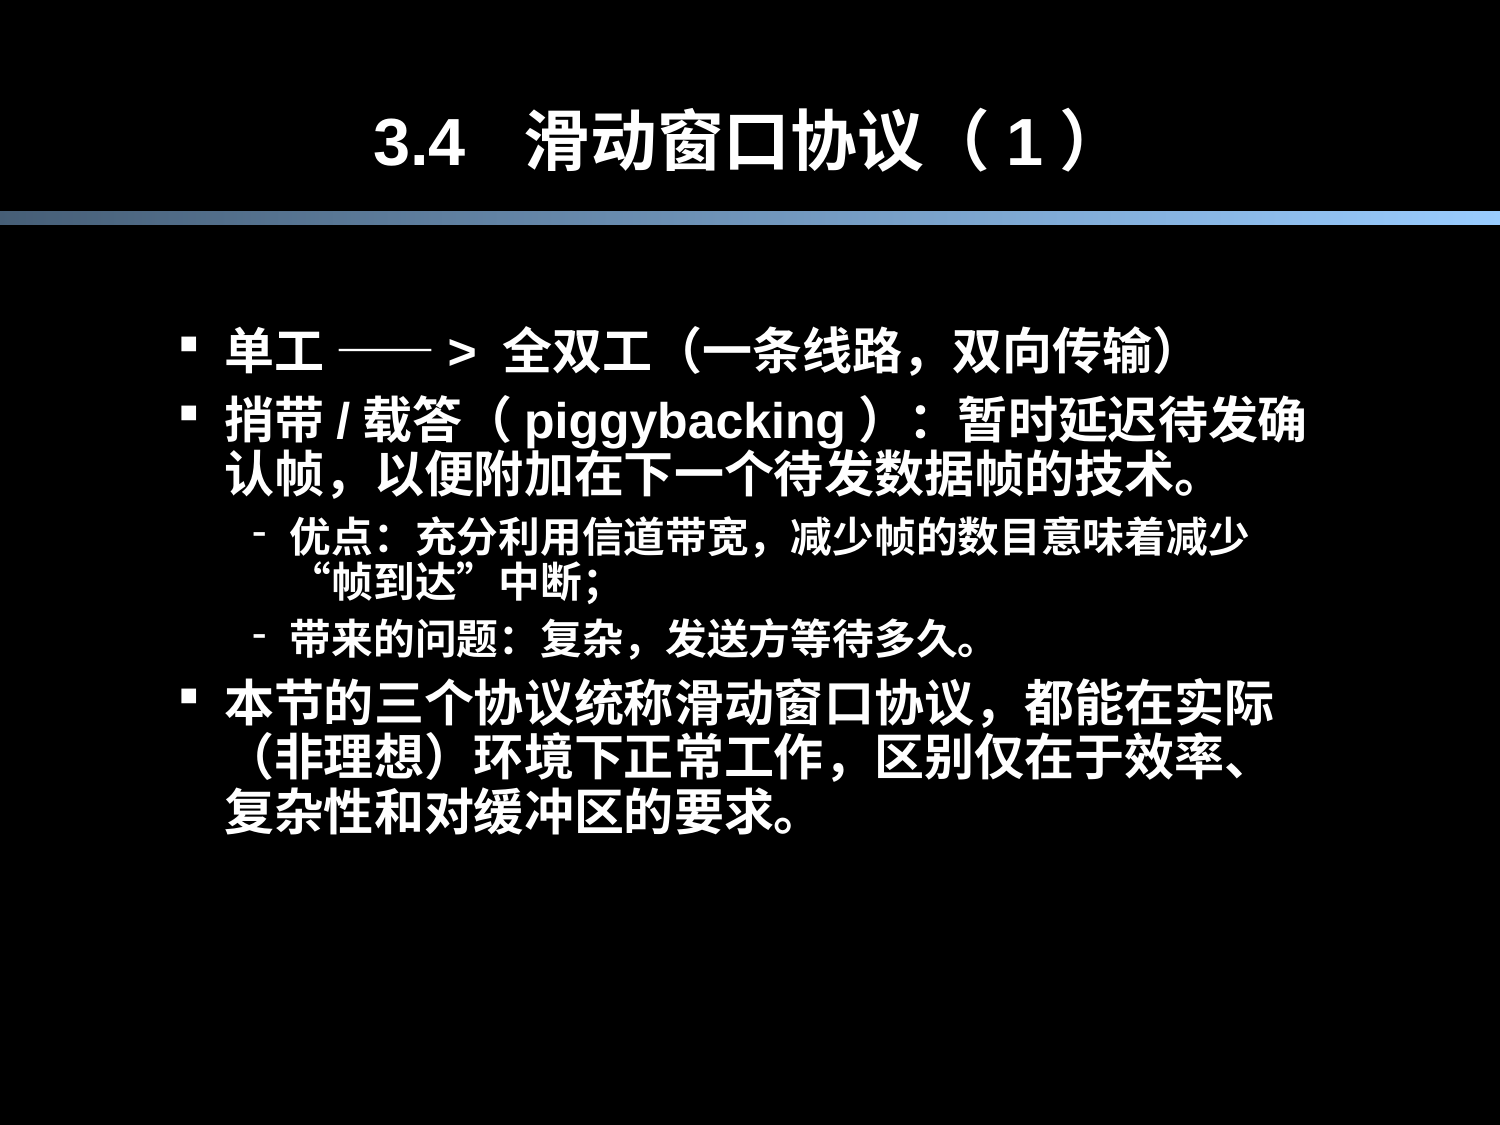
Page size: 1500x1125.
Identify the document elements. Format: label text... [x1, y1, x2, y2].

title 3.4 滑动窗口协议（1） [161, 49, 1339, 188]
list 单工 ——> 全双工（一条线路，双向传输） 捎带/载答（piggybacking）：暂时延迟待发确认帧，以便附加在下一个待发数据帧的技术。 优点：充分利用信道带宽，减少帧的数目意味着减少 “帧到达”中断； 带来的问题：复杂，发送方等待多久。 本节的三个协议统称滑动窗口协议，都能在实际（非理想）环境下正常工作，区别仅在于效率、复杂性和对缓冲区的要求。 [161, 319, 1339, 976]
